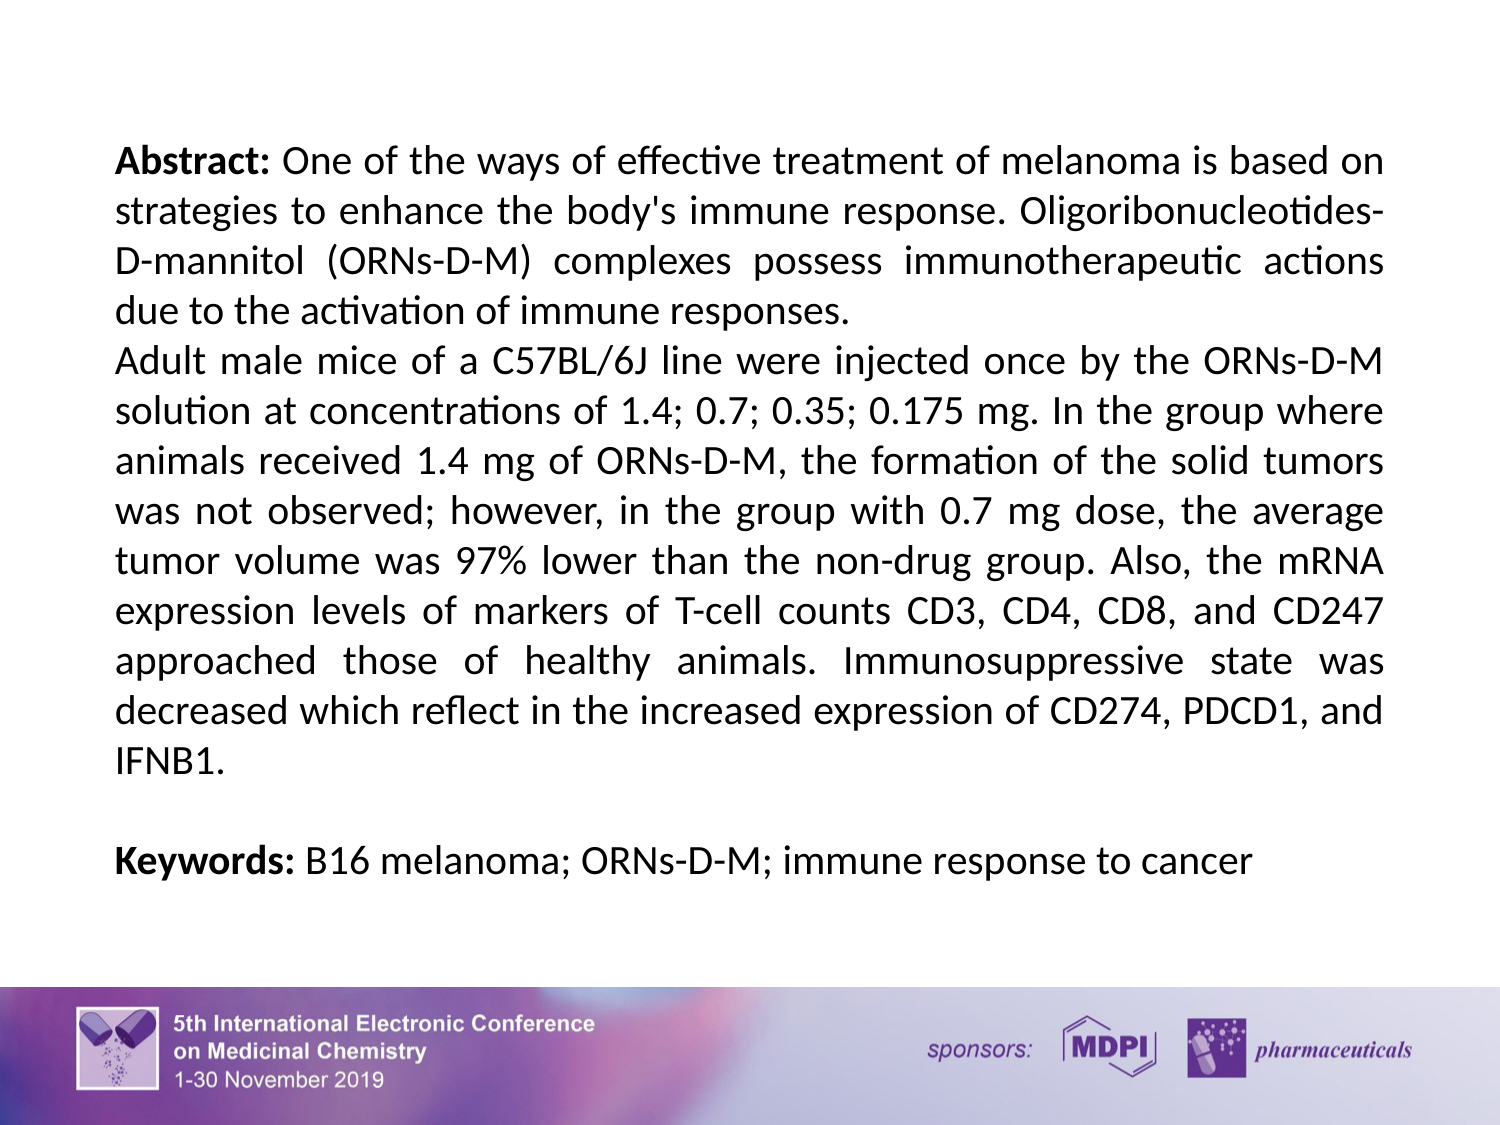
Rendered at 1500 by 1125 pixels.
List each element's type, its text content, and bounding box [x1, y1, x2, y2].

picture [0, 987, 1500, 1125]
text_box Abstract: One of the ways of effective treatment of melanoma is based on strategies to enhance the body's immune response. Oligoribonucleotides-D-mannitol (ORNs-D-M) complexes possess immunotherapeutic actions due to the activation of immune responses. Adult male mice of a C57BL/6J line were injected once by the ORNs-D-M solution at concentrations of 1.4; 0.7; 0.35; 0.175 mg. In the group where animals received 1.4 mg of ORNs-D-M, the formation of the solid tumors was not observed; however, in the group with 0.7 mg dose, the average tumor volume was 97% lower than the non-drug group. Also, the mRNA expression levels of markers of T-cell counts CD3, CD4, CD8, and CD247 approached those of healthy animals. Immunosuppressive state was decreased which reflect in the increased expression of CD274, PDCD1, and IFNB1. Keywords: B16 melanoma; ORNs-D-M; immune response to cancer [99, 125, 1400, 891]
